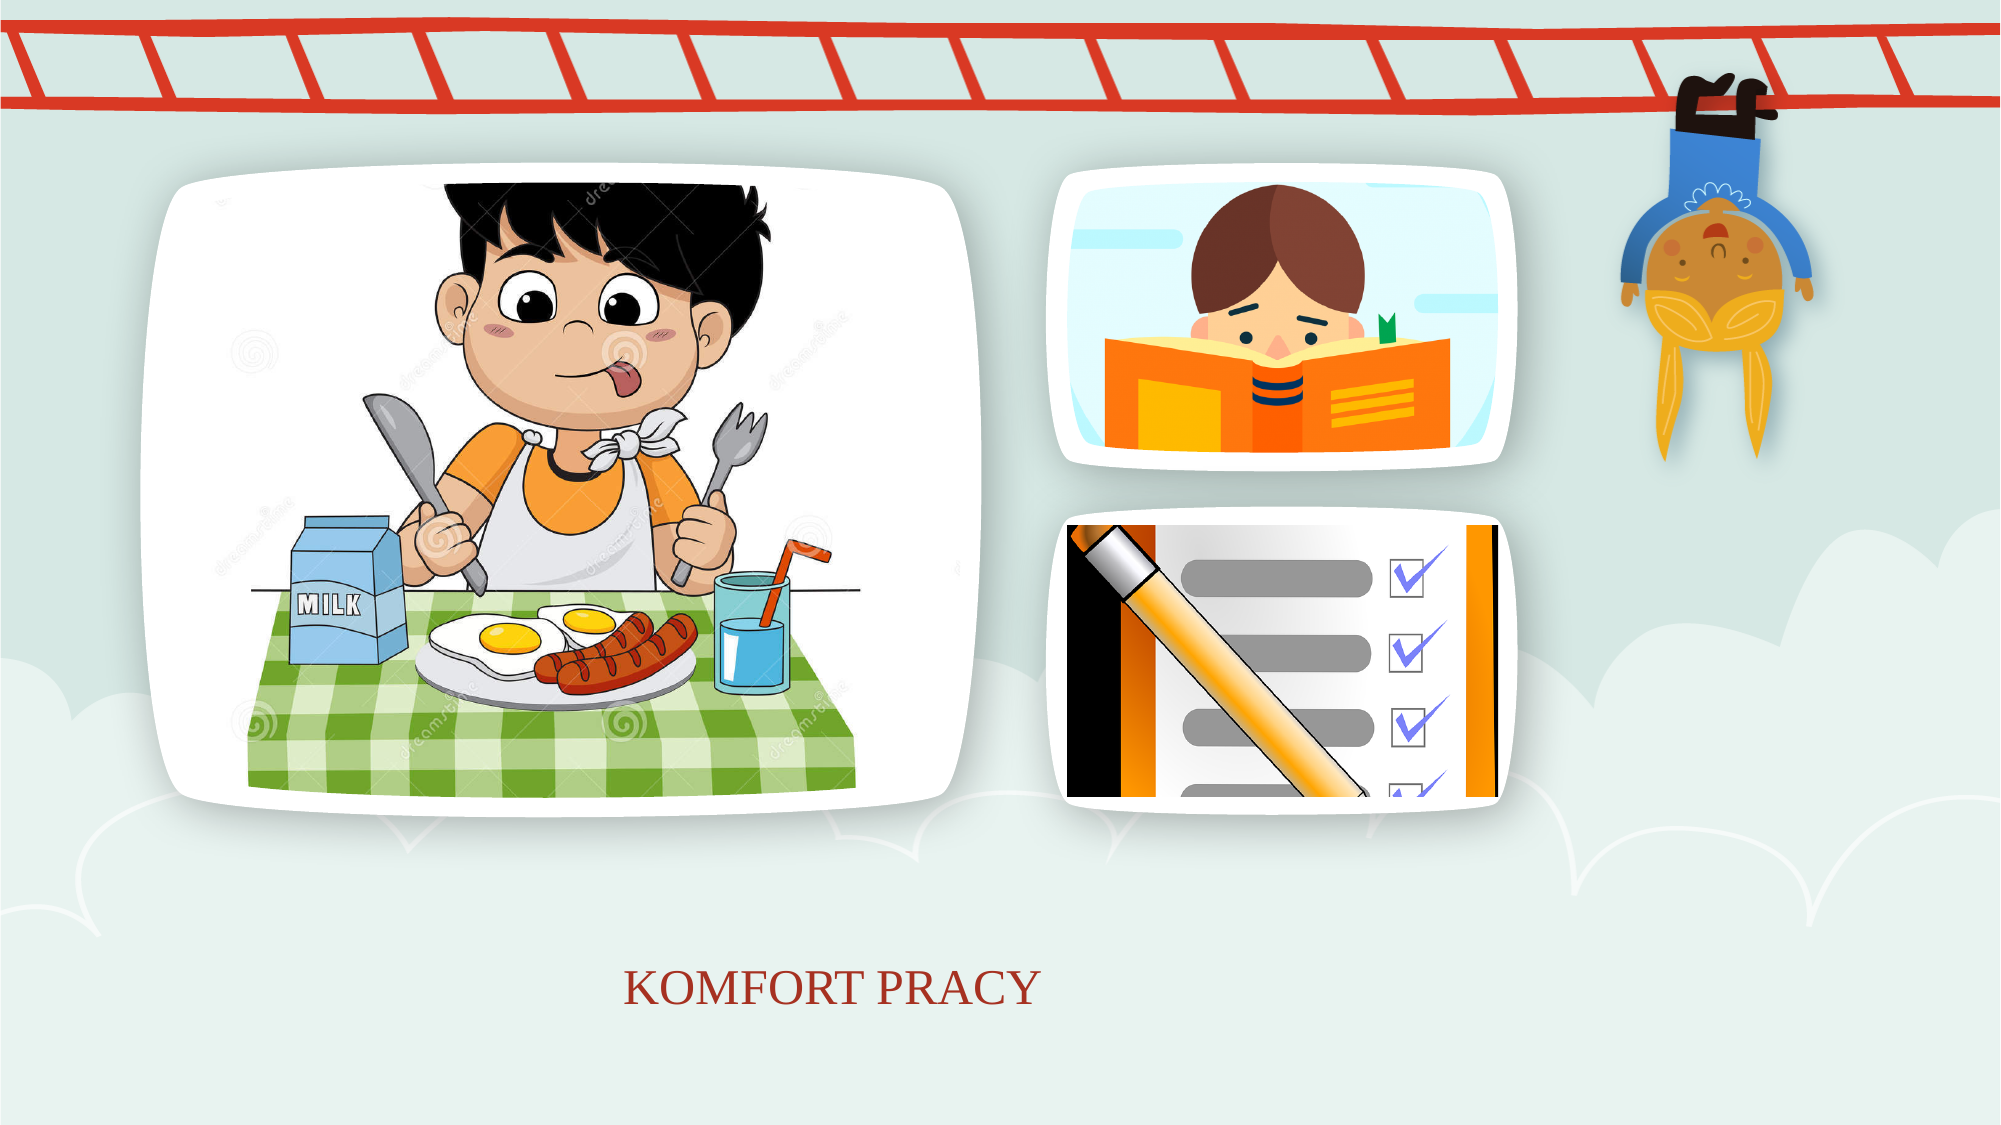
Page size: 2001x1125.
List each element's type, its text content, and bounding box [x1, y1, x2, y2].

title KOMFORT PRACY [168, 870, 1499, 1024]
picture [0, 0, 2001, 1125]
